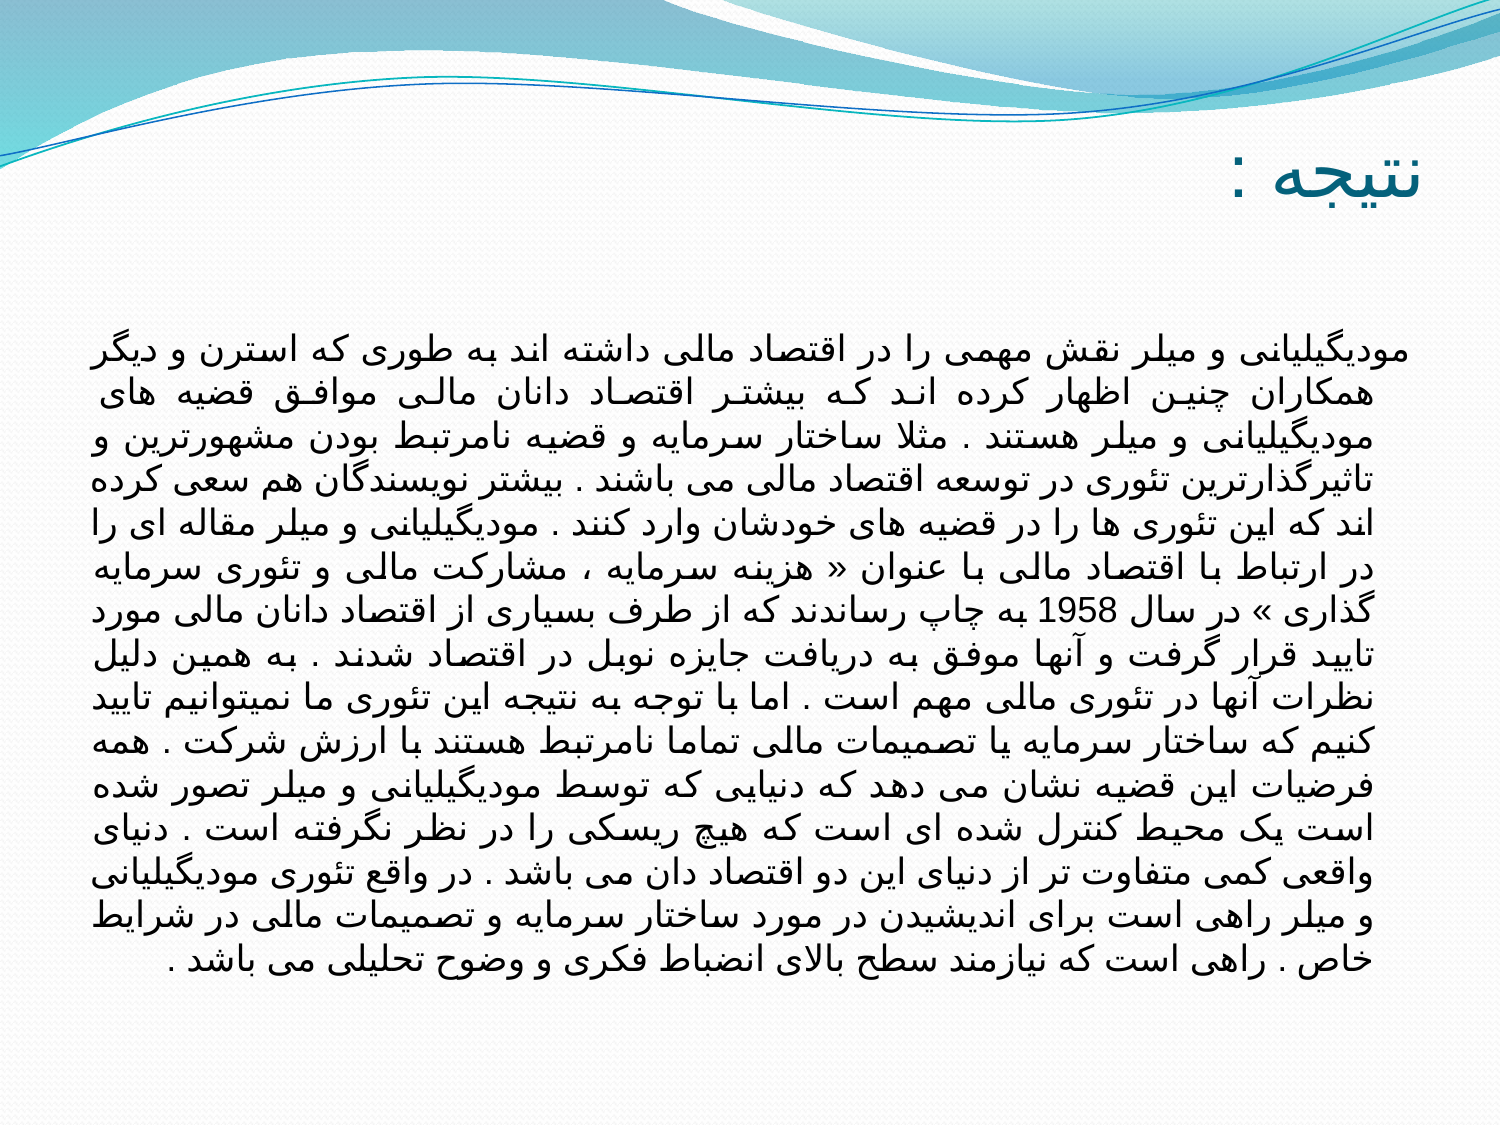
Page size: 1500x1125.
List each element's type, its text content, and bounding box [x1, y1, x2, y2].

title نتیجه : [75, 115, 1425, 303]
list مودیگیلیانی و میلر نقش مهمی را در اقتصاد مالی داشته اند به طوری که استرن و دیگر همکاران چنین اظهار کرده اند که بیشتر اقتصاد دانان مالی موافق قضیه های مودیگیلیانی و میلر هستند . مثلا ساختار سرمایه و قضیه نامرتبط بودن مشهورترین و تاثیرگذارترین تئوری در توسعه اقتصاد مالی می باشند . بیشتر نویسندگان هم سعی کرده اند که این تئوری ها را در قضیه های خودشان وارد کنند . مودیگیلیانی و میلر مقاله ای را در ارتباط با اقتصاد مالی با عنوان « هزینه سرمایه ، مشارکت مالی و تئوری سرمایه گذاری » در سال 1958 به چاپ رساندند که از طرف بسیاری از اقتصاد دانان مالی مورد تایید قرار گرفت و آنها موفق به دریافت جایزه نوبل در اقتصاد شدند . به همین دلیل نظرات آنها در تئوری مالی مهم است . اما با توجه به نتیجه این تئوری ما نمیتوانیم تایید کنیم که ساختار سرمایه یا تصمیمات مالی تماما نامرتبط هستند با ارزش شرکت . همه فرضیات این قضیه نشان می دهد که دنیایی که توسط مودیگیلیانی و میلر تصور شده است یک محیط کنترل شده ای است که هیچ ریسکی را در نظر نگرفته است . دنیای واقعی کمی متفاوت تر از دنیای این دو اقتصاد دان می باشد . در واقع تئوری مودیگیلیانی و میلر راهی است برای اندیشیدن در مورد ساختار سرمایه و تصمیمات مالی در شرایط خاص . راهی است که نیازمند سطح بالای انضباط فکری و وضوح تحلیلی می باشد . [75, 317, 1425, 1038]
